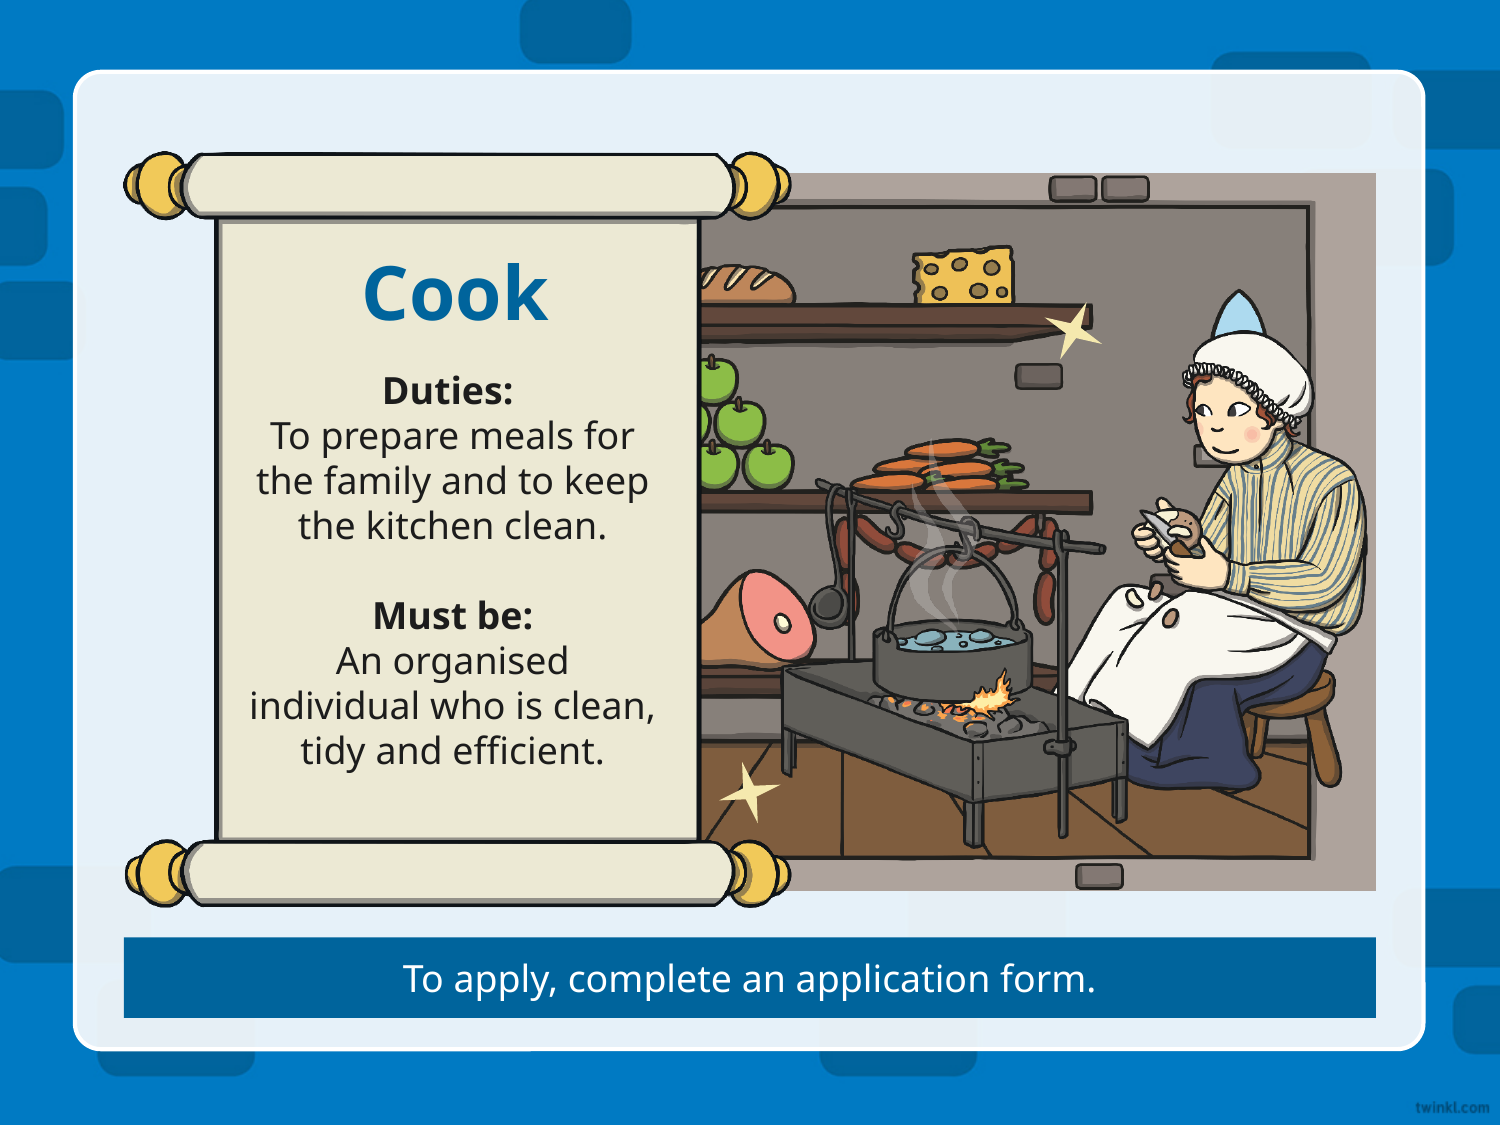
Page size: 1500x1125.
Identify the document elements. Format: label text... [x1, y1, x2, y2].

picture [123, 151, 1377, 909]
picture [0, 0, 1500, 1125]
text_box To apply, complete an application form. [123, 936, 1377, 1019]
